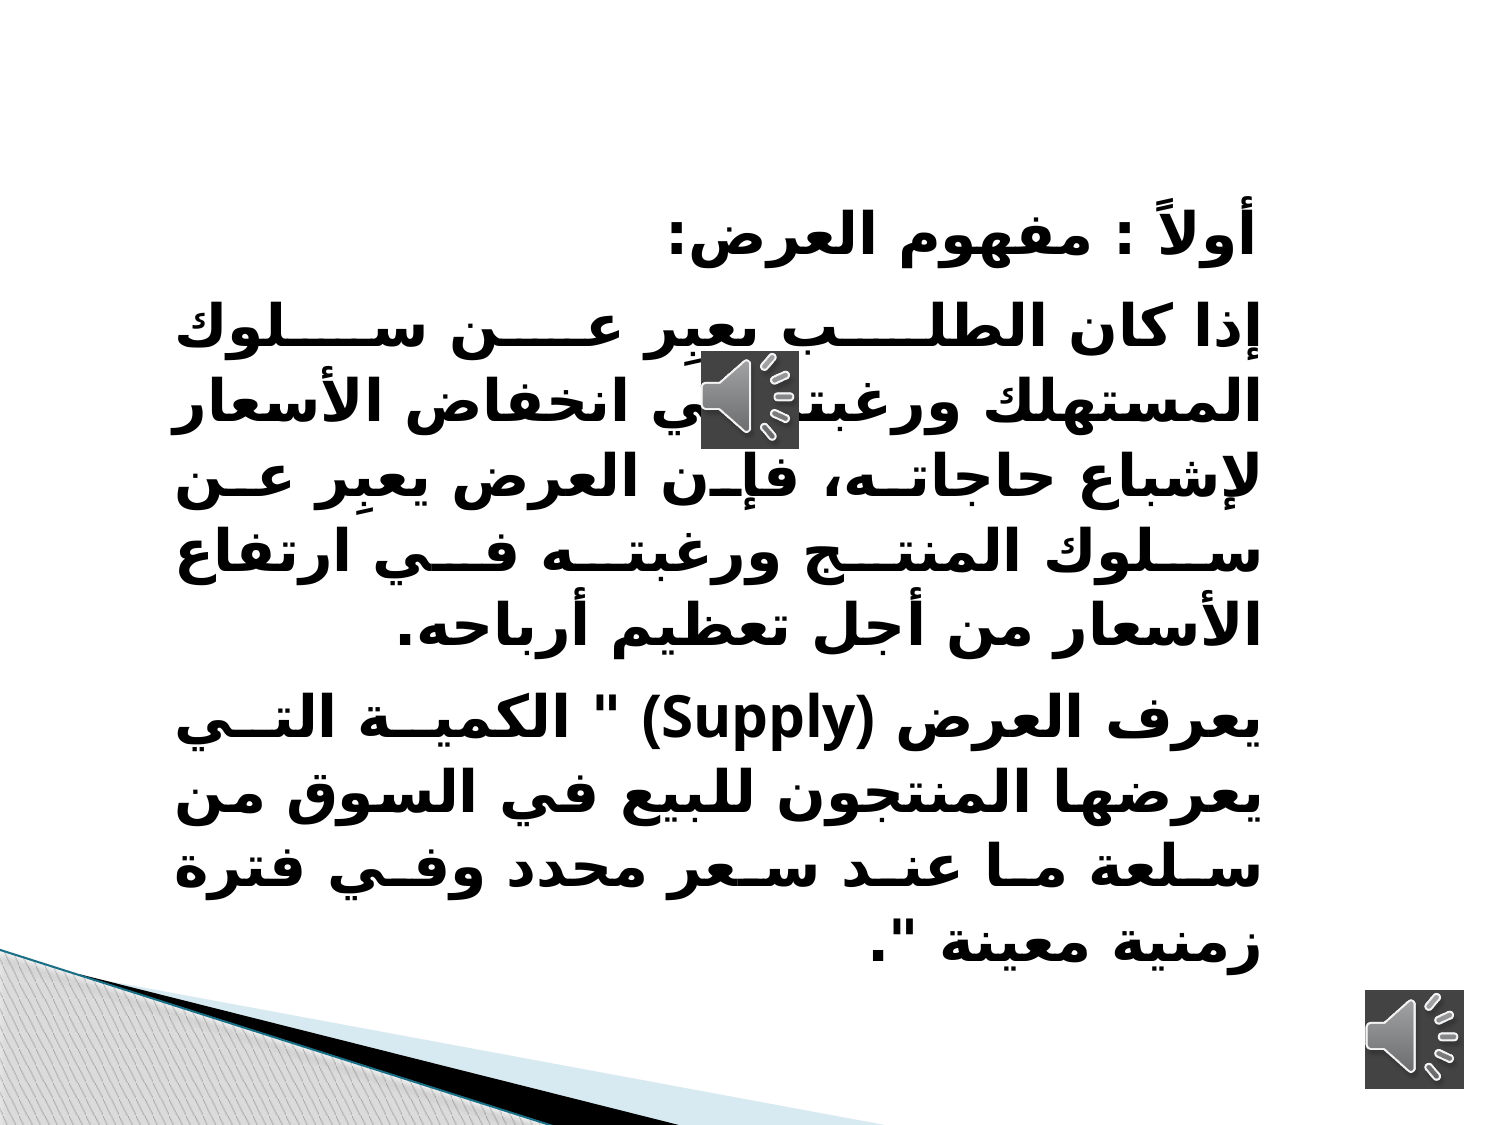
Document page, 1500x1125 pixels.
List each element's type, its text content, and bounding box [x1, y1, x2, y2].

picture [1364, 989, 1465, 1090]
text_box أولاً : مفهوم العرض: إذا كان الطلب يعبِر عن سلوك المستهلك ورغبته في انخفاض الأسعار لإشباع حاجاته، فإن العرض يعبِر عن سلوك المنتج ورغبته في ارتفاع الأسعار من أجل تعظيم أرباحه. يعرف العرض (Supply) " الكمية التي يعرضها المنتجون للبيع في السوق من سلعة ما عند سعر محدد وفي فترة زمنية معينة ". [159, 184, 1282, 1125]
picture [699, 349, 801, 451]
